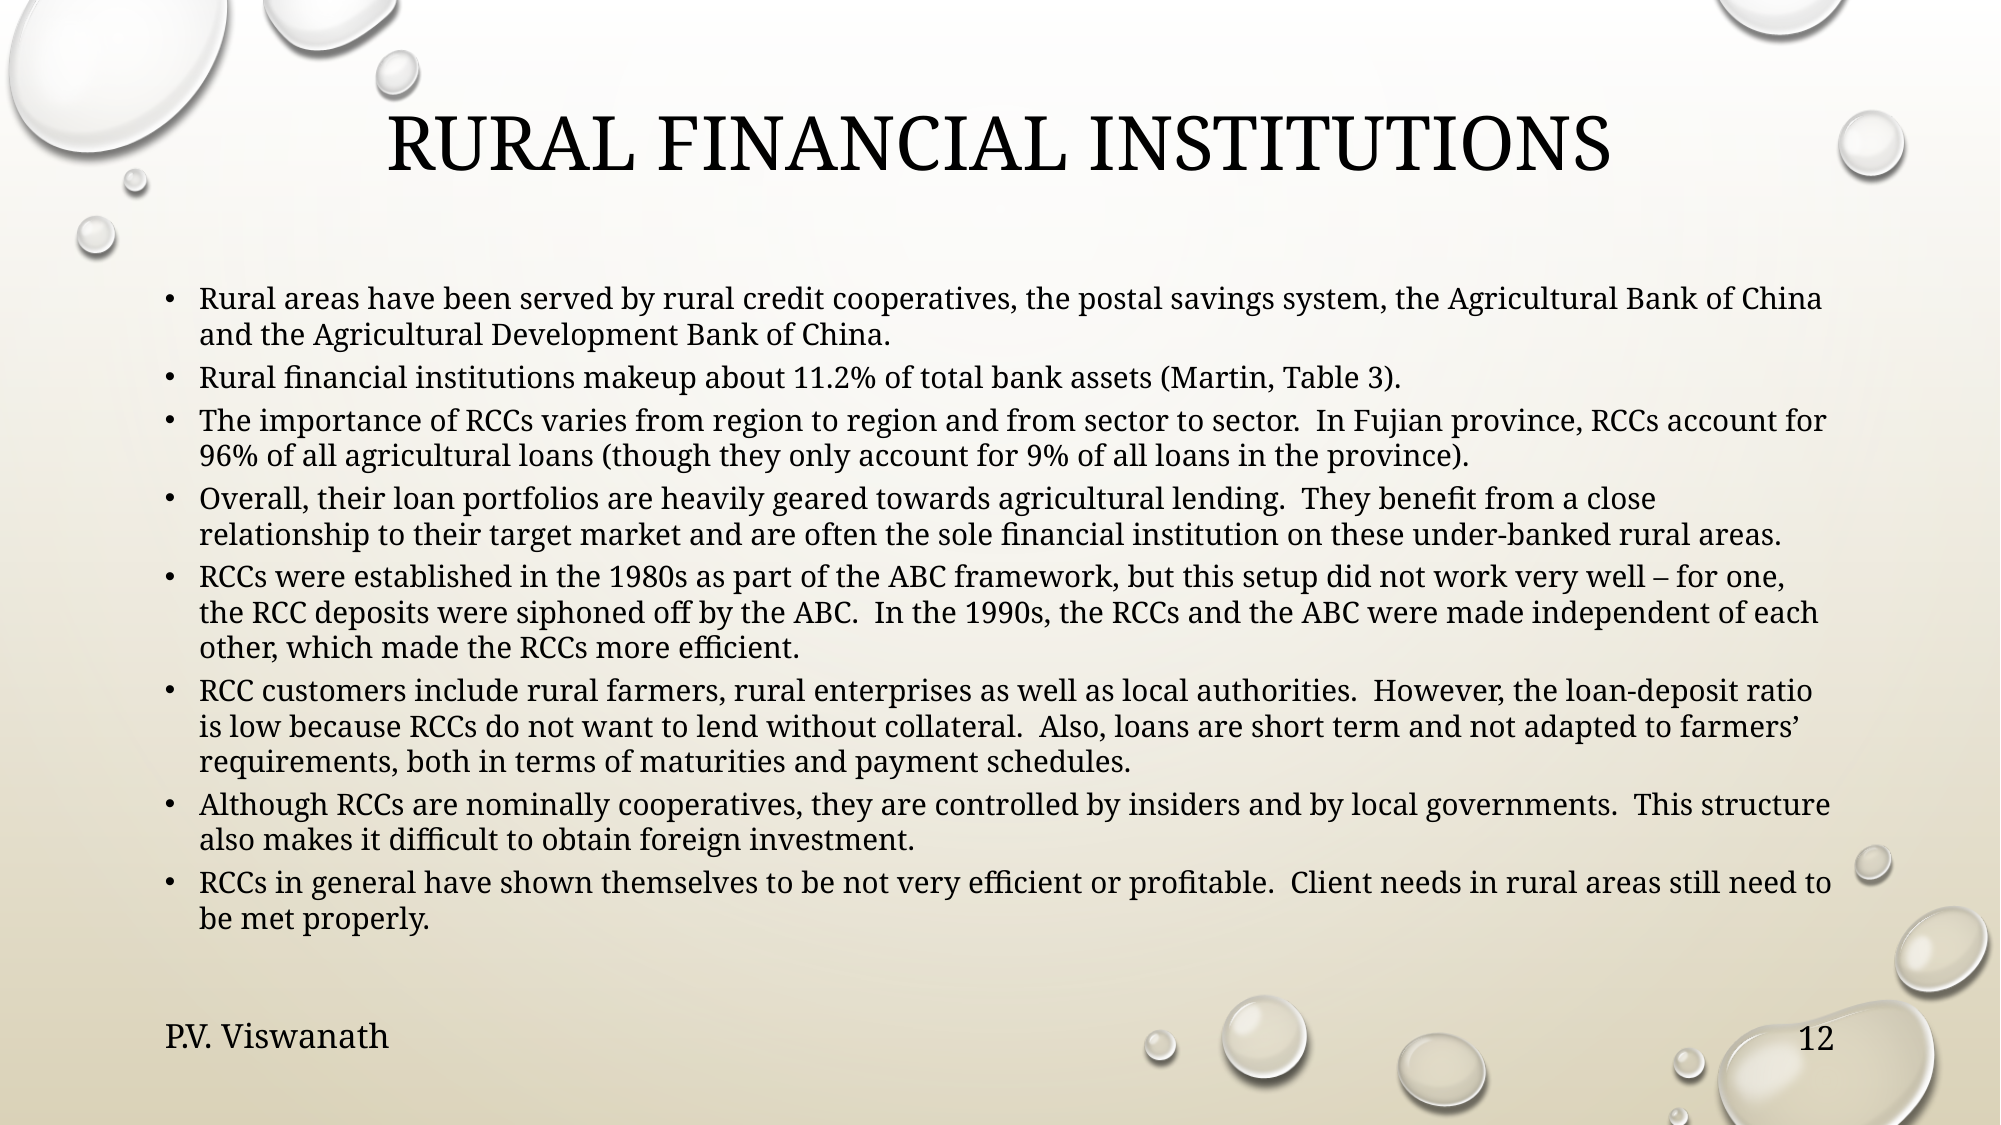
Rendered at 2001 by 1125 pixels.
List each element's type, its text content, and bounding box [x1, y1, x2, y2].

picture [0, 0, 2000, 1125]
title Rural financial institutions [149, 57, 1850, 236]
footer P.V. Viswanath [149, 1007, 1245, 1068]
slide_number 12 [1724, 1009, 1850, 1070]
list Rural areas have been served by rural credit cooperatives, the postal savings system, the Agricultural Bank of China and the Agricultural Development Bank of China. Rural financial institutions makeup about 11.2% of total bank assets (Martin, Table 3). The importance of RCCs varies from region to region and from sector to sector. In Fujian province, RCCs account for 96% of all agricultural loans (though they only account for 9% of all loans in the province). Overall, their loan portfolios are heavily geared towards agricultural lending. They benefit from a close relationship to their target market and are often the sole financial institution on these under-banked rural areas. RCCs were established in the 1980s as part of the ABC framework, but this setup did not work very well – for one, the RCC deposits were siphoned off by the ABC. In the 1990s, the RCCs and the ABC were made independent of each other, which made the RCCs more efficient. RCC customers include rural farmers, rural enterprises as well as local authorities. However, the loan-deposit ratio is low because RCCs do not want to lend without collateral. Also, loans are short term and not adapted to farmers’ requirements, both in terms of maturities and payment schedules. Although RCCs are nominally cooperatives, they are controlled by insiders and by local governments. This structure also makes it difficult to obtain foreign investment. RCCs in general have shown themselves to be not very efficient or profitable. Client needs in rural areas still need to be met properly. [149, 272, 1850, 950]
